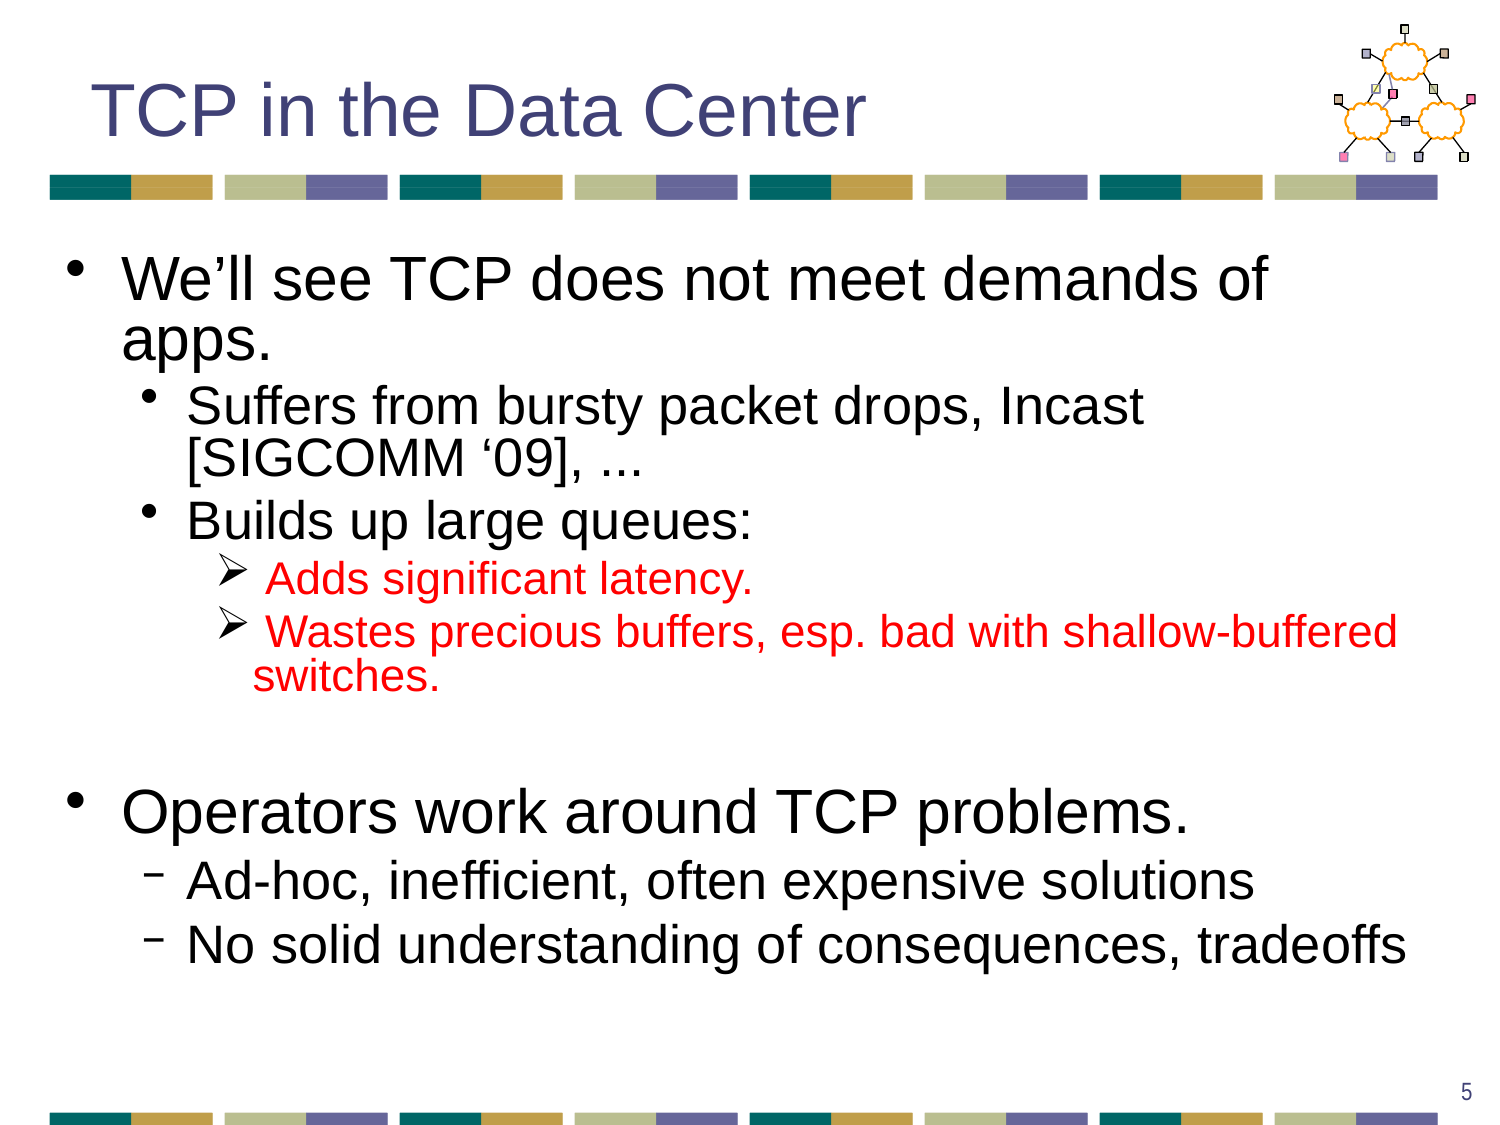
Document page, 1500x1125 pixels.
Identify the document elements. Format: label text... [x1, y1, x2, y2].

list We’ll see TCP does not meet demands of apps. Suffers from bursty packet drops, Incast [SIGCOMM ‘09], ... Builds up large queues: Adds significant latency. Wastes precious buffers, esp. bad with shallow-buffered switches. Operators work around TCP problems. Ad-hoc, inefficient, often expensive solutions No solid understanding of consequences, tradeoffs [50, 245, 1450, 1038]
title TCP in the Data Center [75, 12, 1425, 200]
slide_number 5 [1174, 1037, 1488, 1113]
